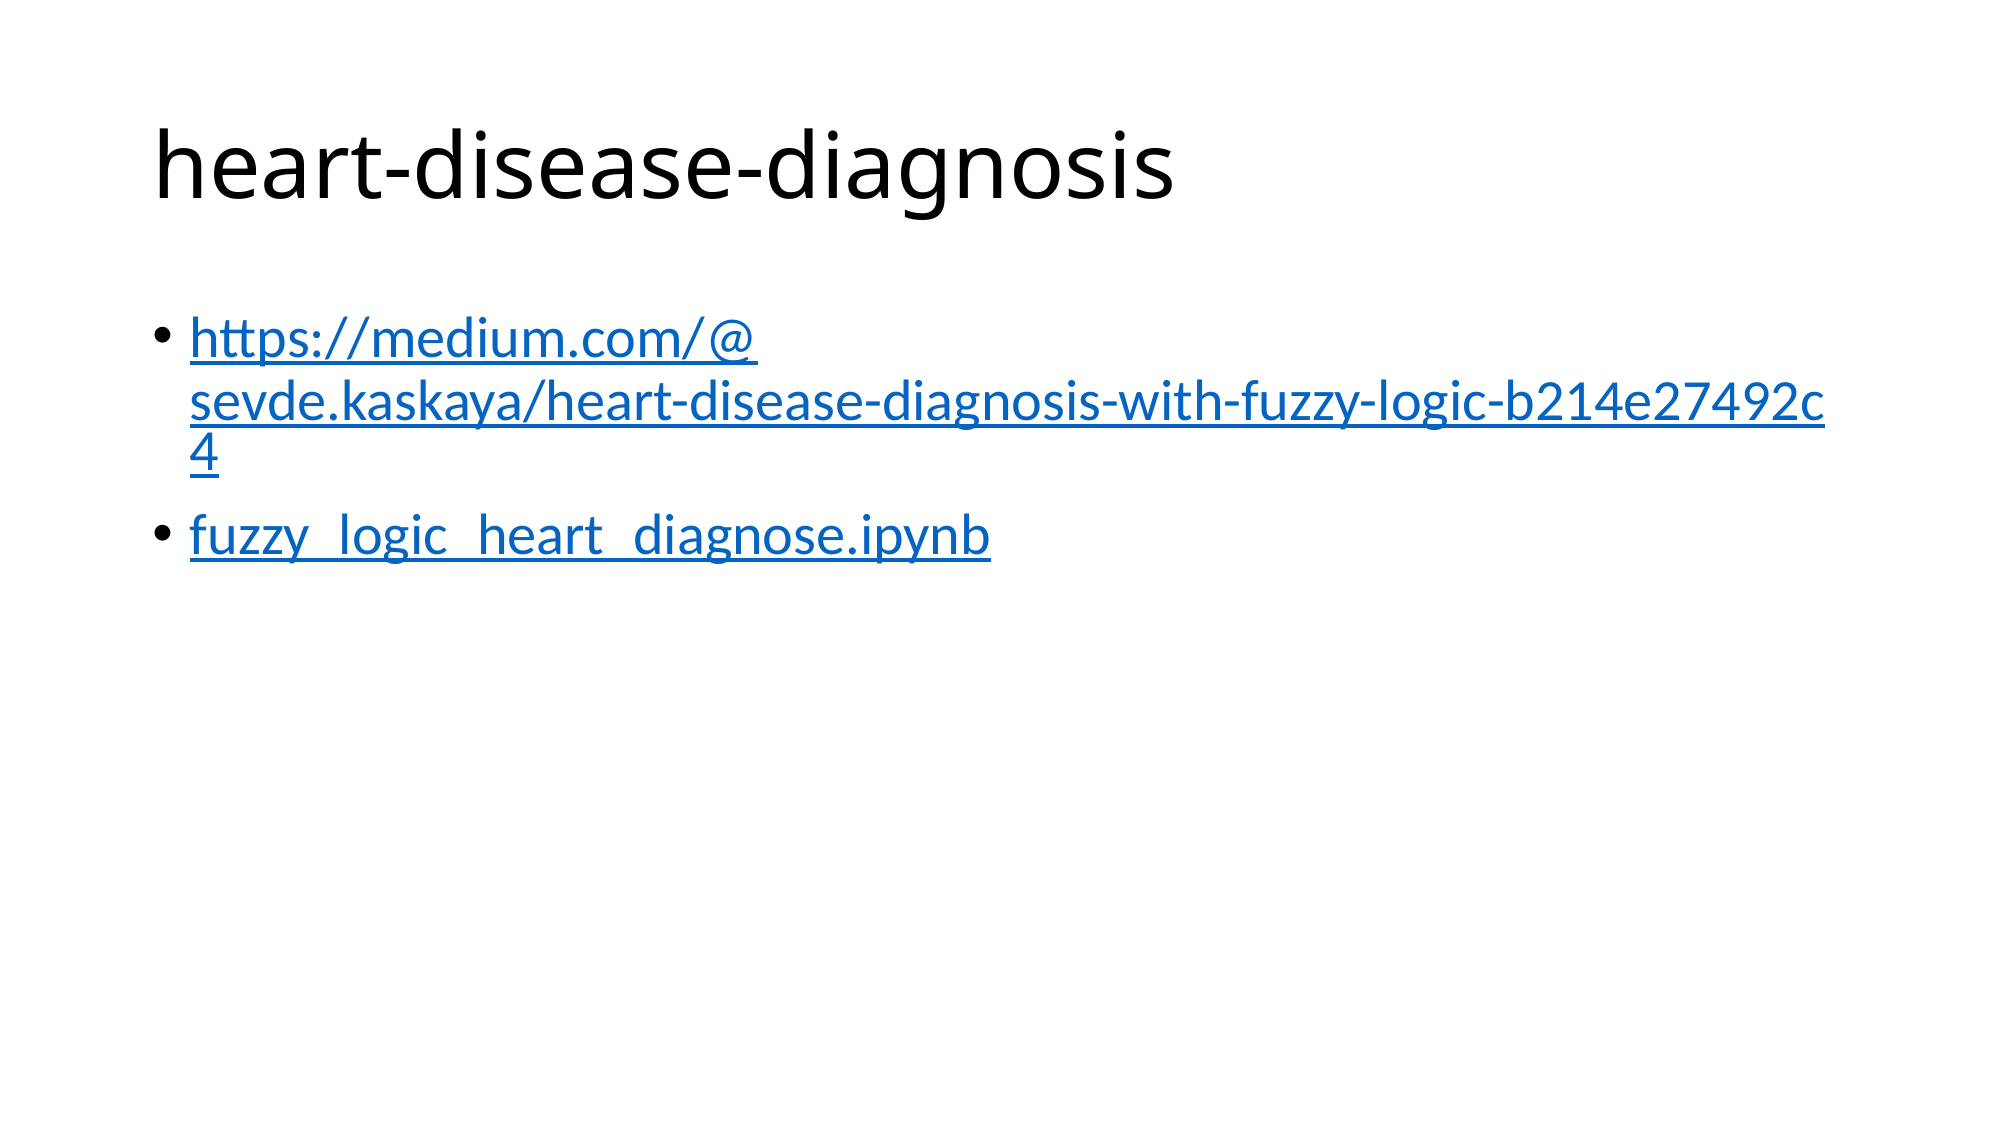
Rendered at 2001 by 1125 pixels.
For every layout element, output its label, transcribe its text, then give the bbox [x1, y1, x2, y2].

list https://medium.com/@sevde.kaskaya/heart-disease-diagnosis-with-fuzzy-logic-b214e27492c4 fuzzy_logic_heart_diagnose.ipynb [137, 299, 1863, 1014]
title heart-disease-diagnosis [137, 59, 1863, 278]
